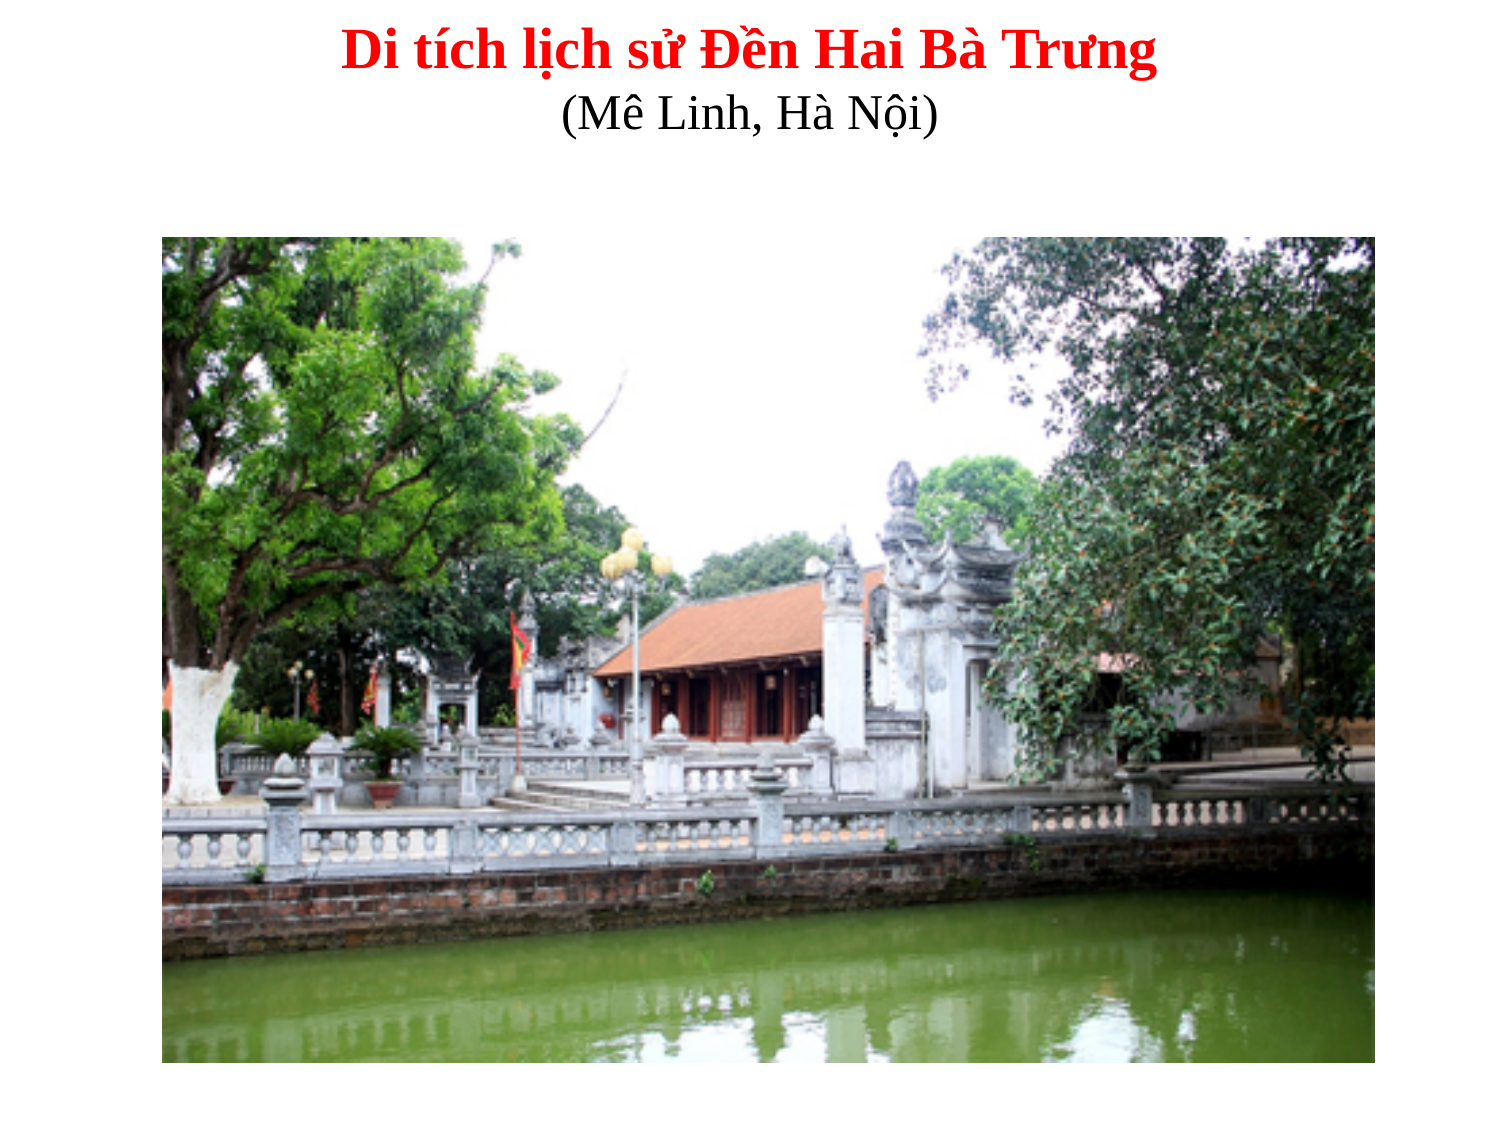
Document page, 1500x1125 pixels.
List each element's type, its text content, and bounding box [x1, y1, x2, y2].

text_box Di tích lịch sử Đền Hai Bà Trưng (Mê Linh, Hà Nội) [99, 12, 1400, 138]
picture [162, 237, 1375, 1063]
